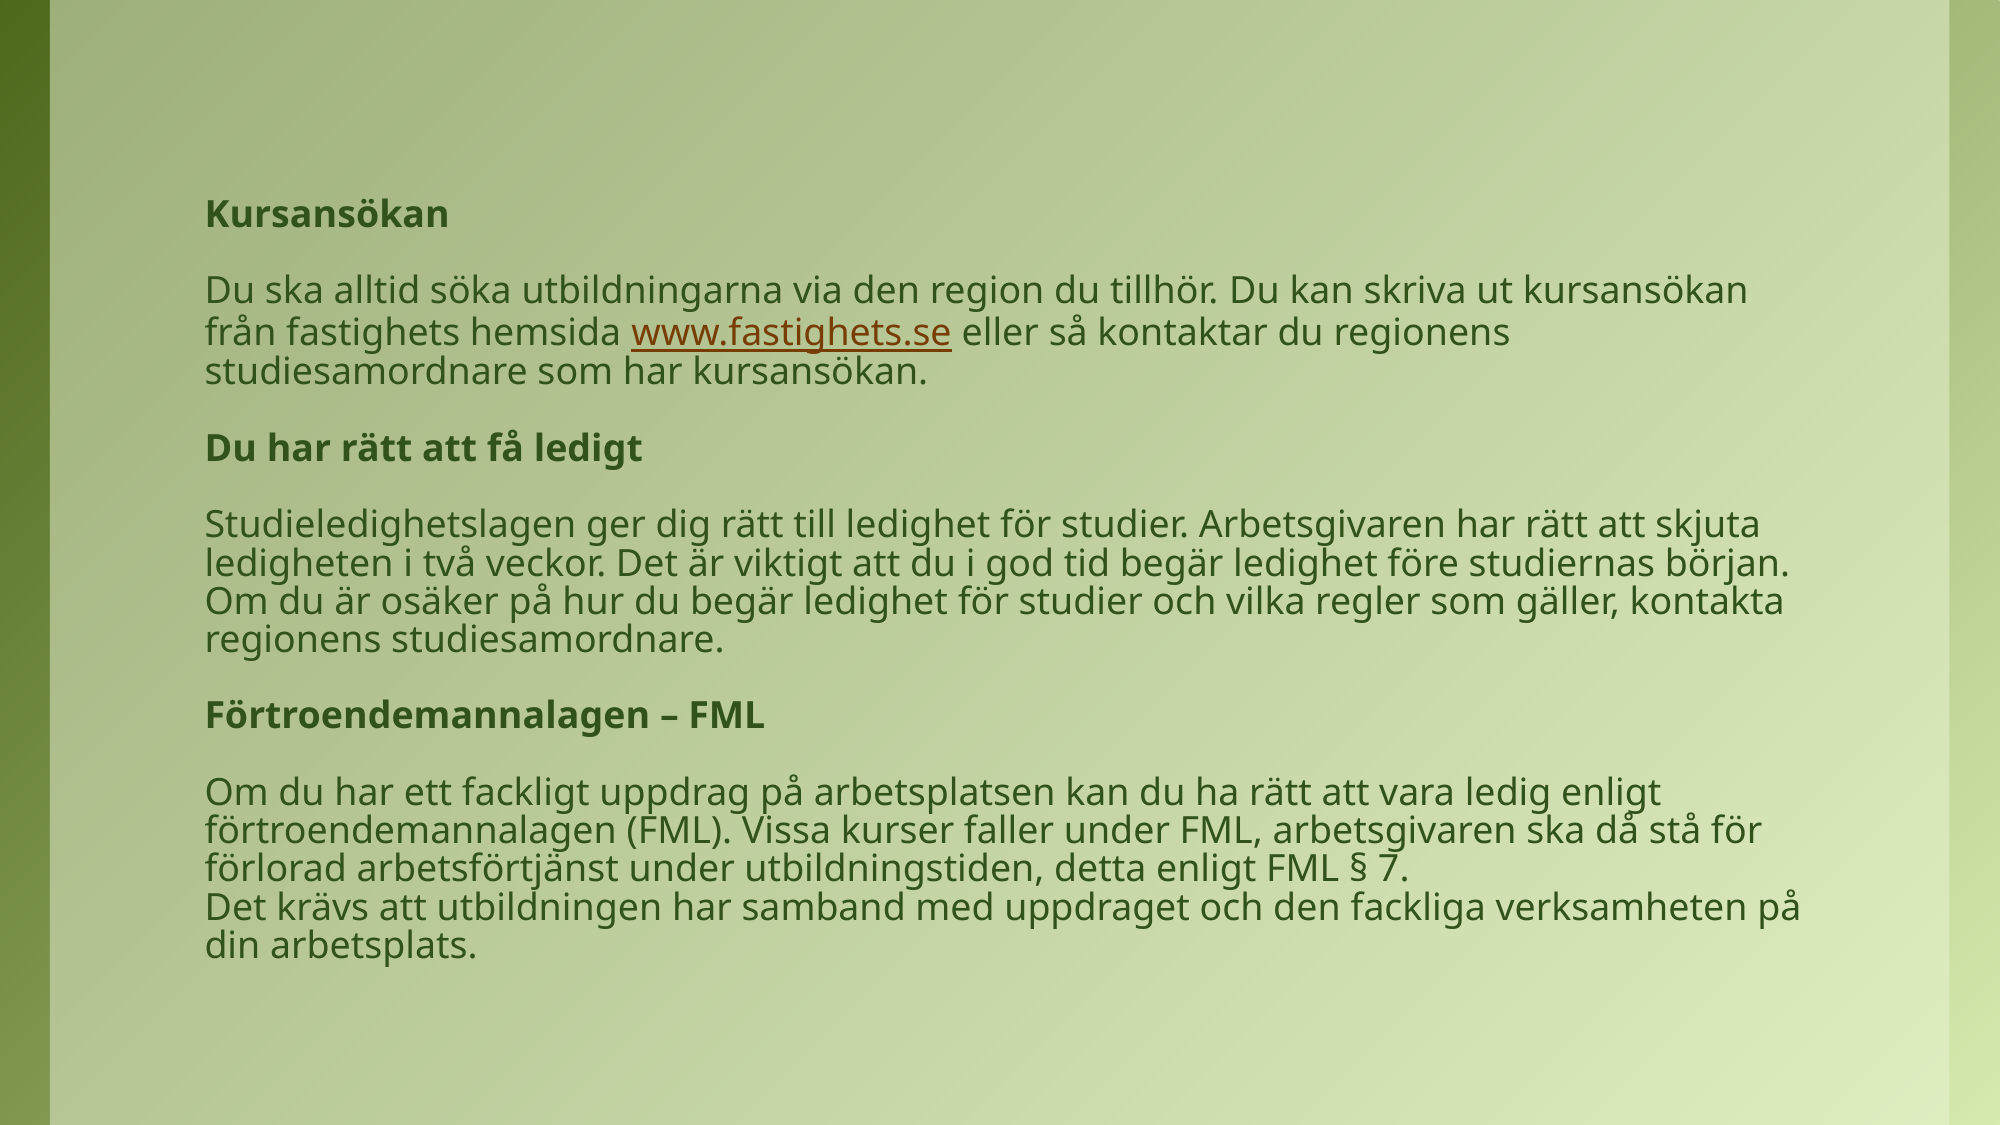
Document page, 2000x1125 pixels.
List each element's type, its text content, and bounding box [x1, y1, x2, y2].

title Kursansökan Du ska alltid söka utbildningarna via den region du tillhör. Du kan skriva ut kursansökan från fastighets hemsida www.fastighets.se eller så kontaktar du regionens studiesamordnare som har kursansökan. Du har rätt att få ledigt Studieledighetslagen ger dig rätt till ledighet för studier. Arbetsgivaren har rätt att skjuta ledigheten i två veckor. Det är viktigt att du i god tid begär ledighet före studiernas början. Om du är osäker på hur du begär ledighet för studier och vilka regler som gäller, kontakta regionens studiesamordnare. Förtroendemannalagen – FML Om du har ett fackligt uppdrag på arbetsplatsen kan du ha rätt att vara ledig enligt förtroendemannalagen (FML). Vissa kurser faller under FML, arbetsgivaren ska då stå för förlorad arbetsförtjänst under utbildningstiden, detta enligt FML § 7. Det krävs att utbildningen har samband med uppdraget och den fackliga verksamheten på din arbetsplats. [184, 90, 1851, 976]
